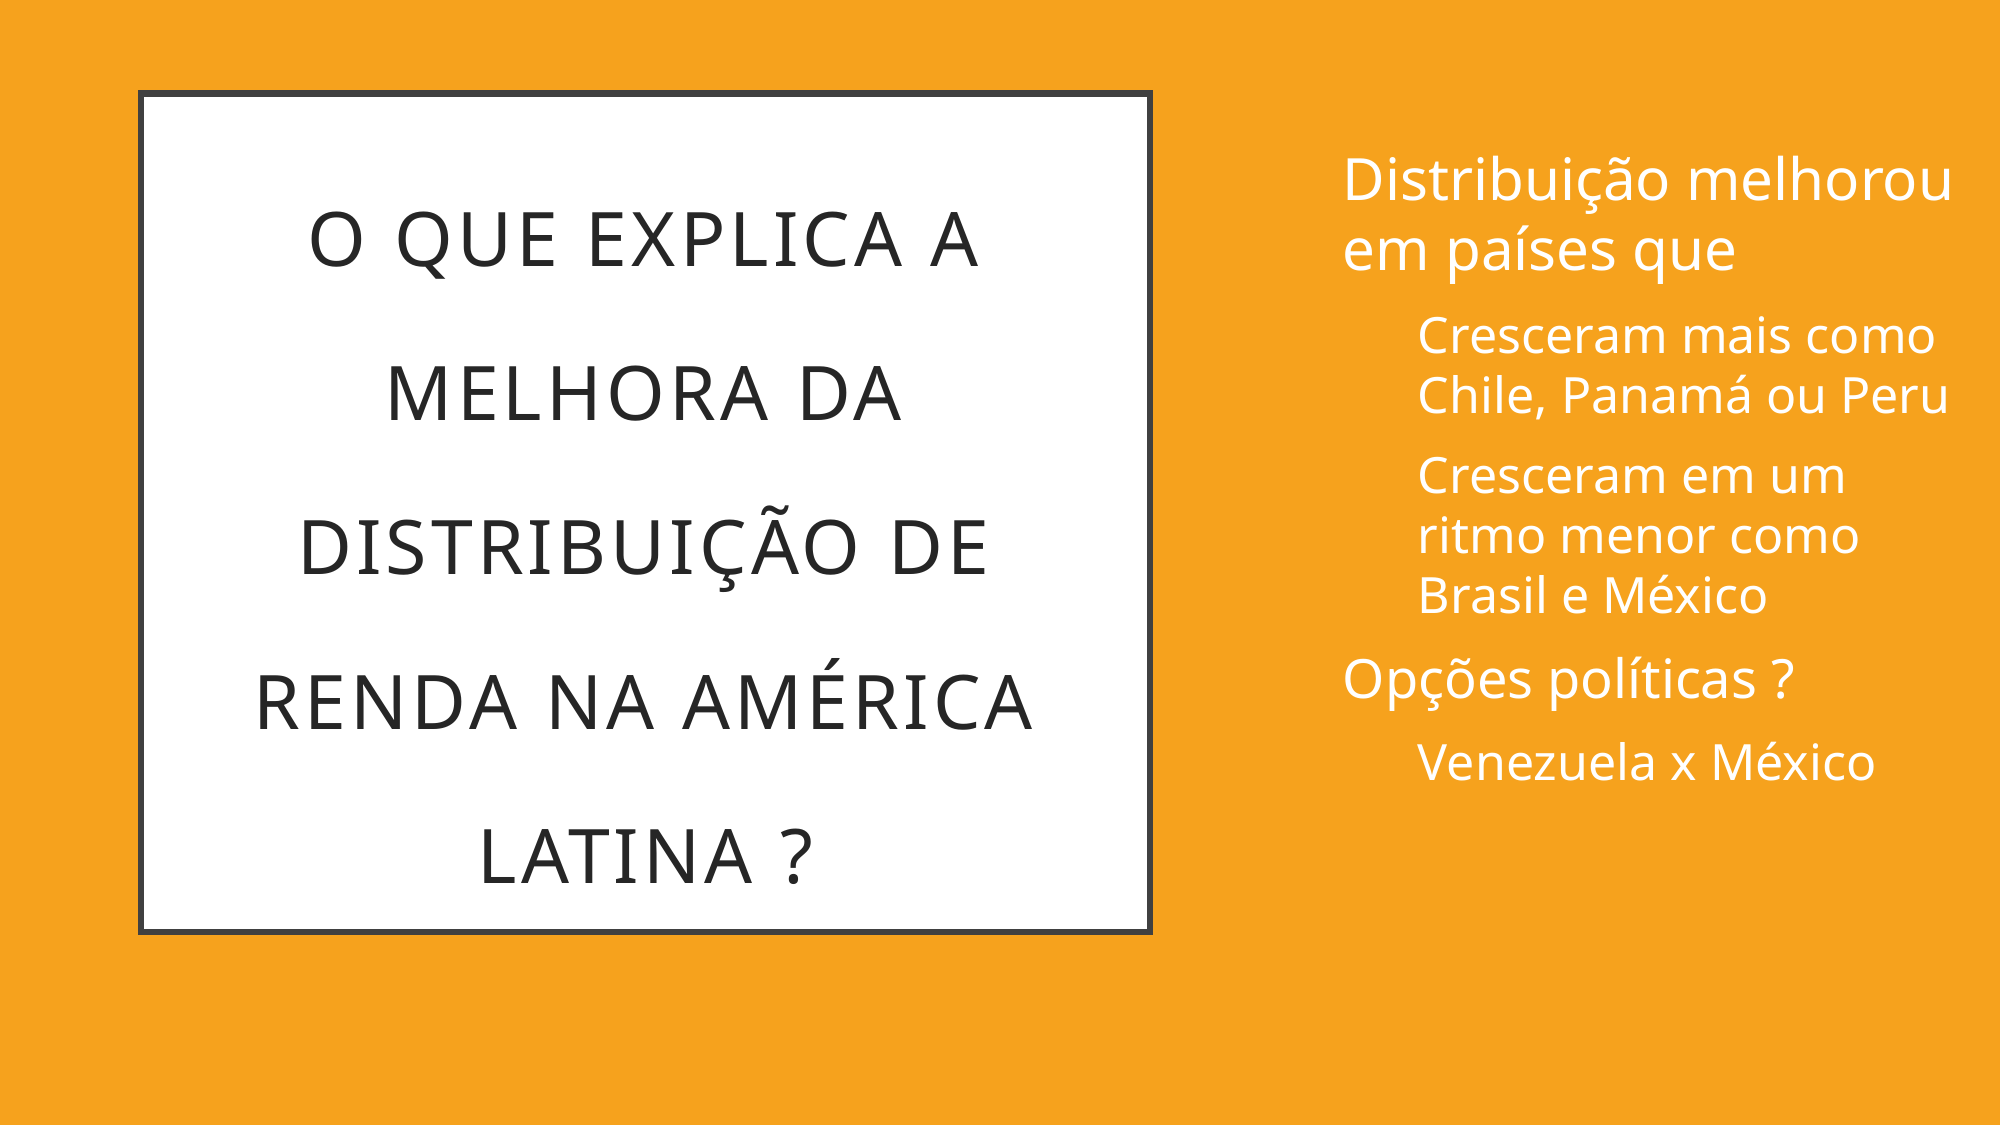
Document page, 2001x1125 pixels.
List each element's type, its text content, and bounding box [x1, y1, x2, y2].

list Distribuição melhorou em países que Cresceram mais como Chile, Panamá ou Peru Cresceram em um ritmo menor como Brasil e México Opções políticas ? Venezuela x México [1323, 134, 1974, 908]
title O que explica a melhora da distribuição de renda na América Latina ? [138, 90, 1153, 935]
